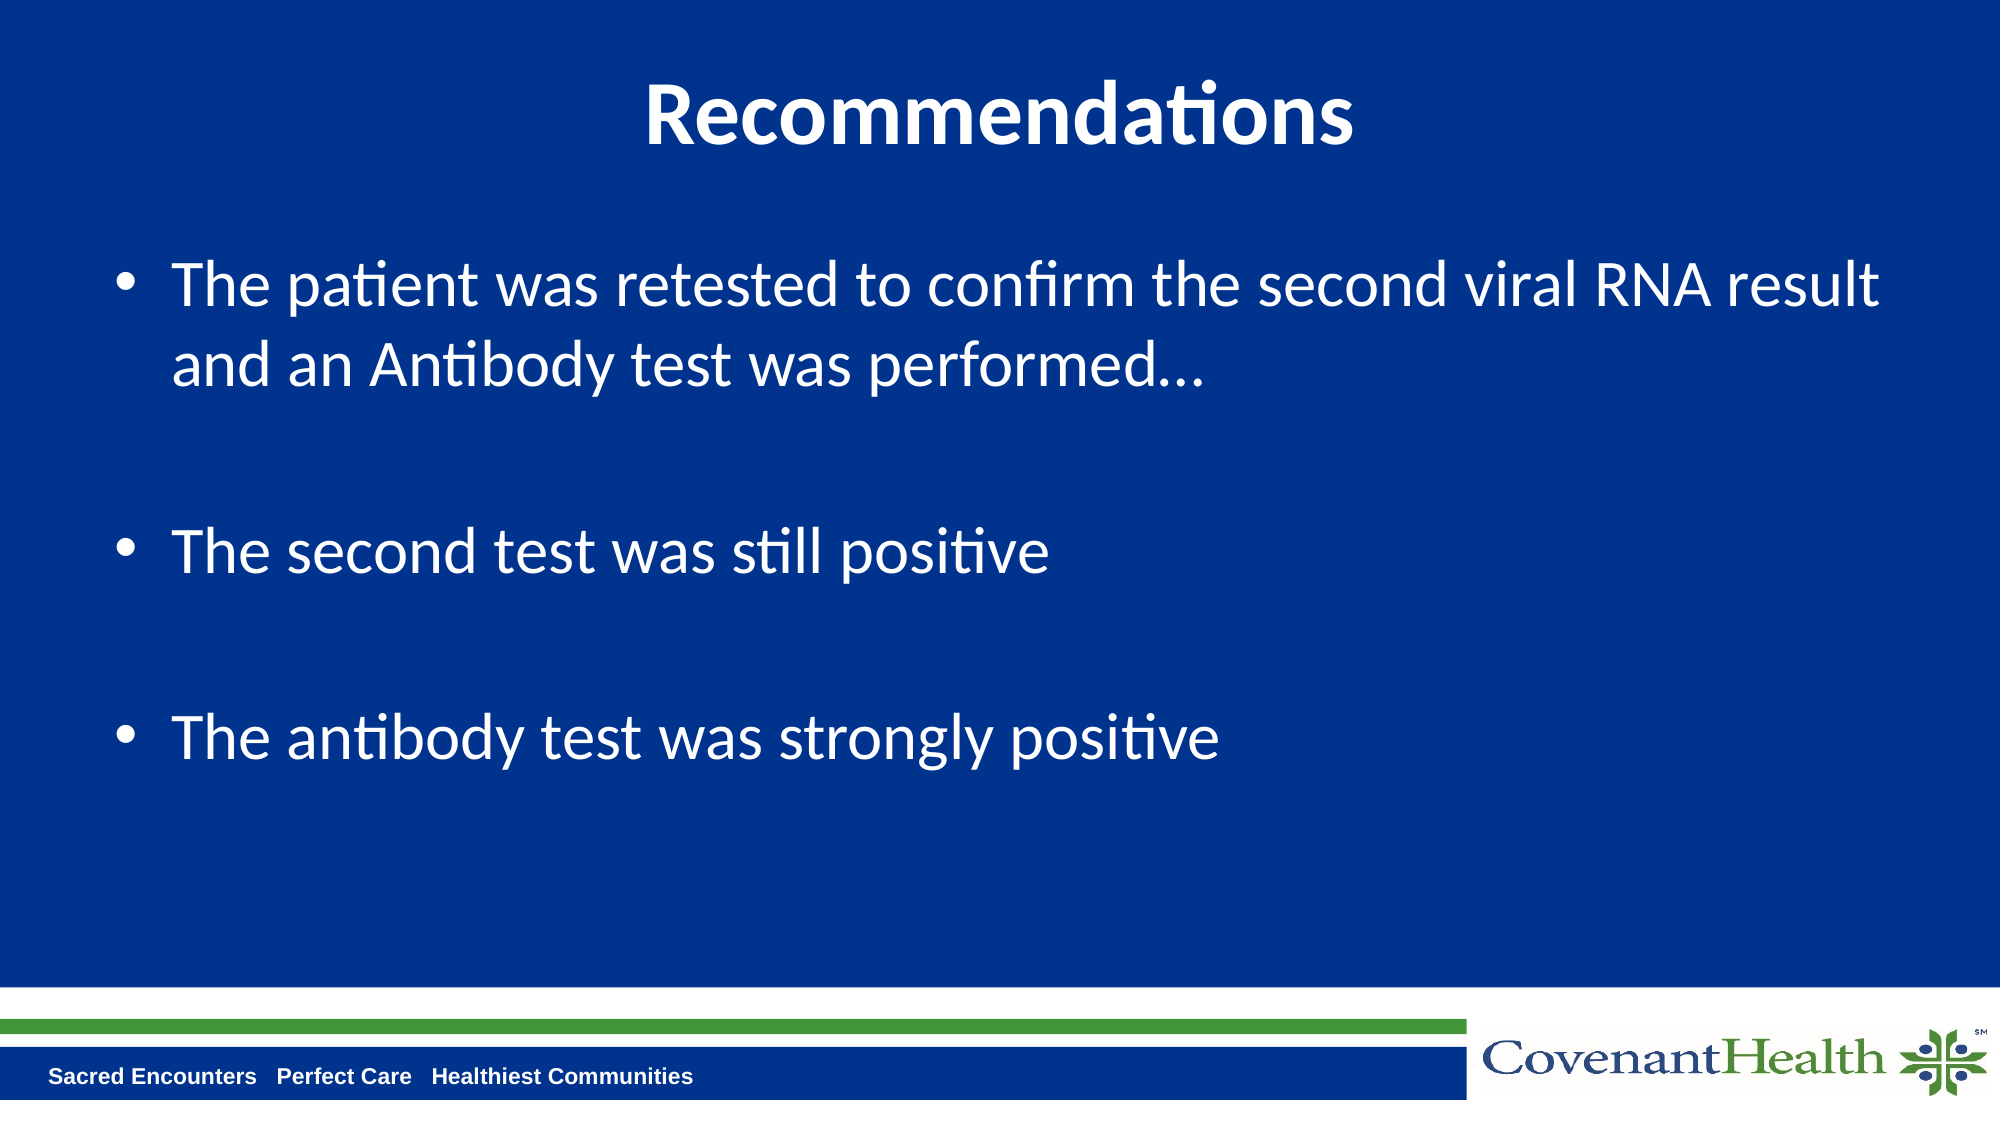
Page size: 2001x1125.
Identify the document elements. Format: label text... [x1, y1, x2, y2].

title Recommendations [99, 45, 1900, 232]
picture [1483, 1029, 1987, 1096]
list The patient was retested to confirm the second viral RNA result and an Antibody test was performed… The second test was still positive The antibody test was strongly positive [99, 232, 1900, 975]
